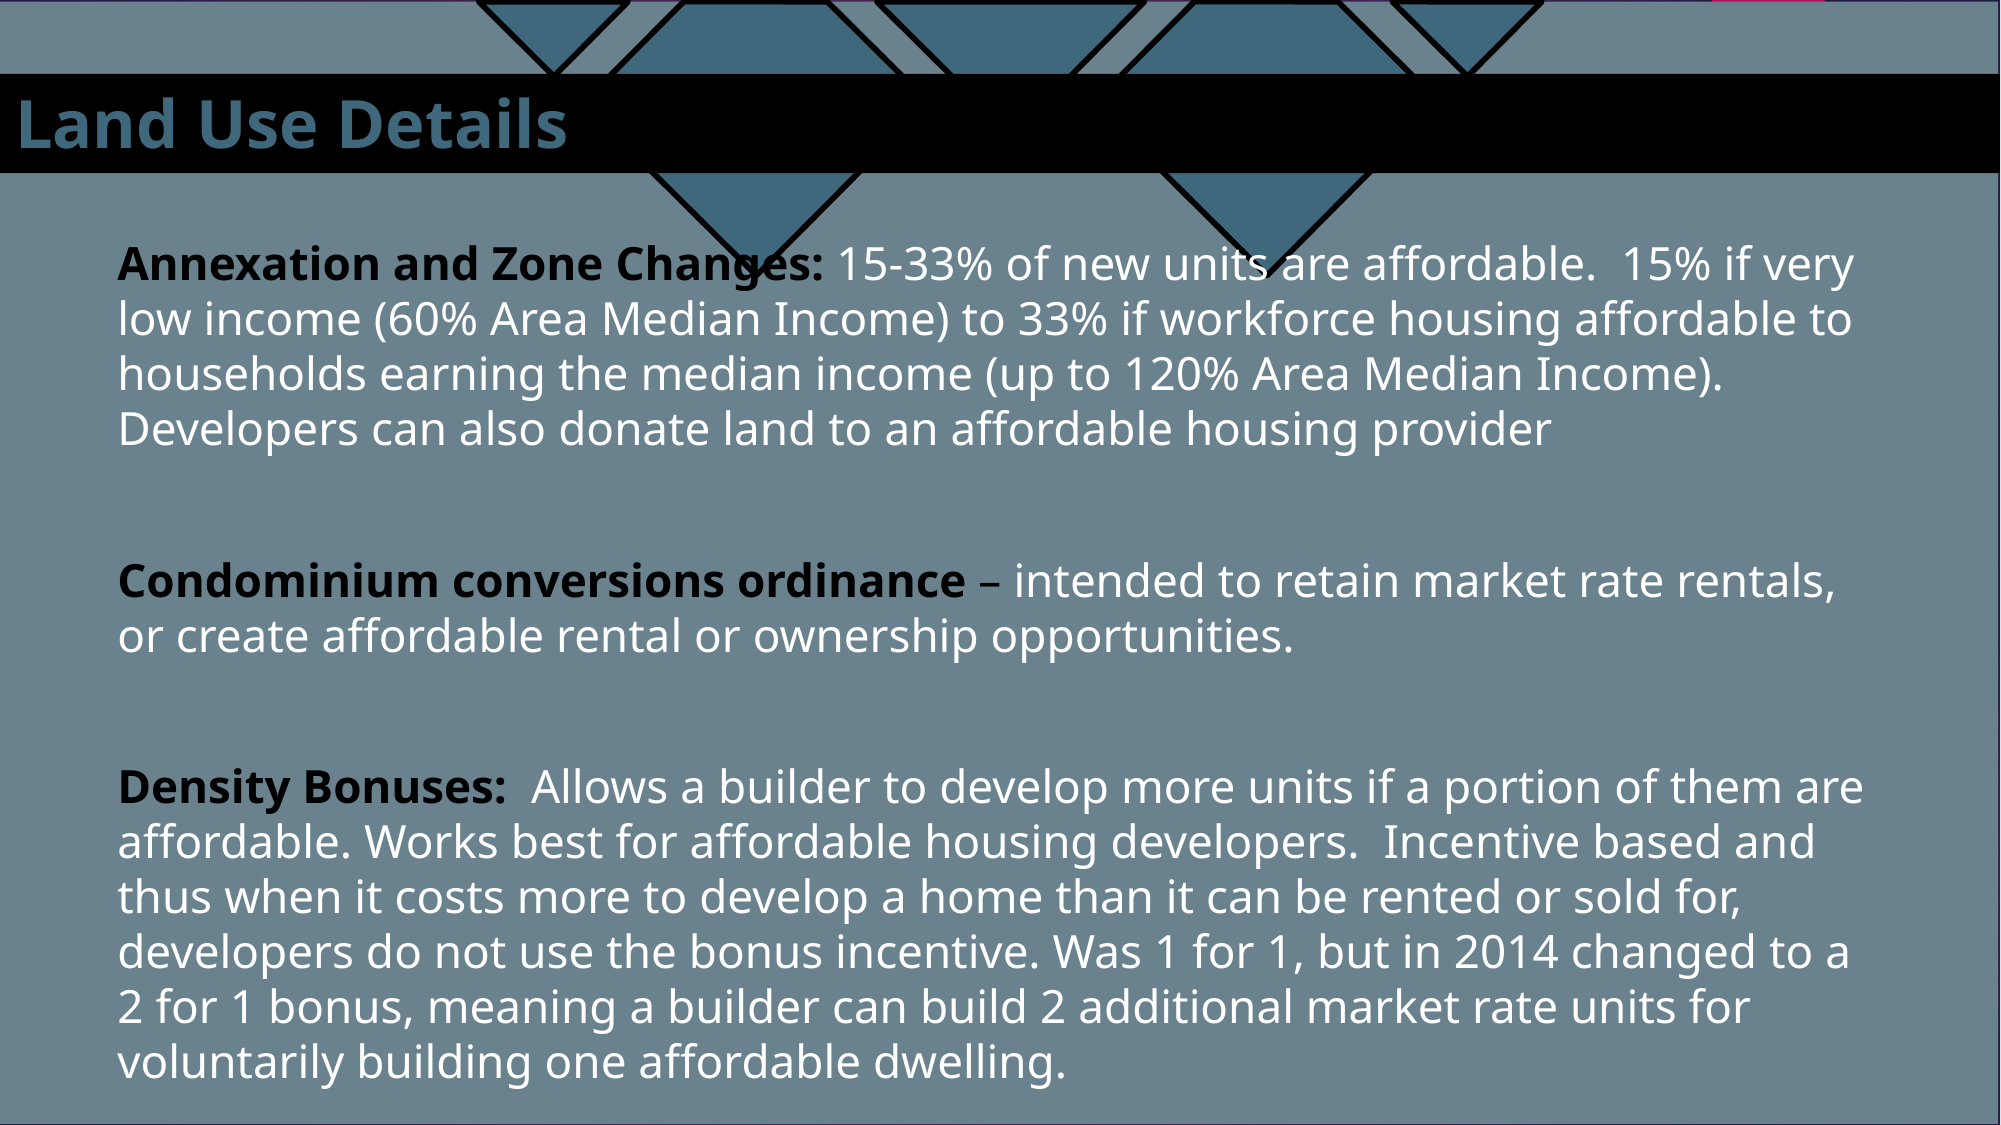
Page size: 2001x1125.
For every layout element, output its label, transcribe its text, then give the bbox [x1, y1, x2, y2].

text_box Annexation and Zone Changes: 15-33% of new units are affordable. 15% if very low income (60% Area Median Income) to 33% if workforce housing affordable to households earning the median income (up to 120% Area Median Income). Developers can also donate land to an affordable housing provider Condominium conversions ordinance – intended to retain market rate rentals, or create affordable rental or ownership opportunities. Density Bonuses: Allows a builder to develop more units if a portion of them are affordable. Works best for affordable housing developers. Incentive based and thus when it costs more to develop a home than it can be rented or sold for, developers do not use the bonus incentive. Was 1 for 1, but in 2014 changed to a 2 for 1 bonus, meaning a builder can build 2 additional market rate units for voluntarily building one affordable dwelling. [102, 227, 1898, 1096]
title Land Use Details [0, 73, 2000, 174]
